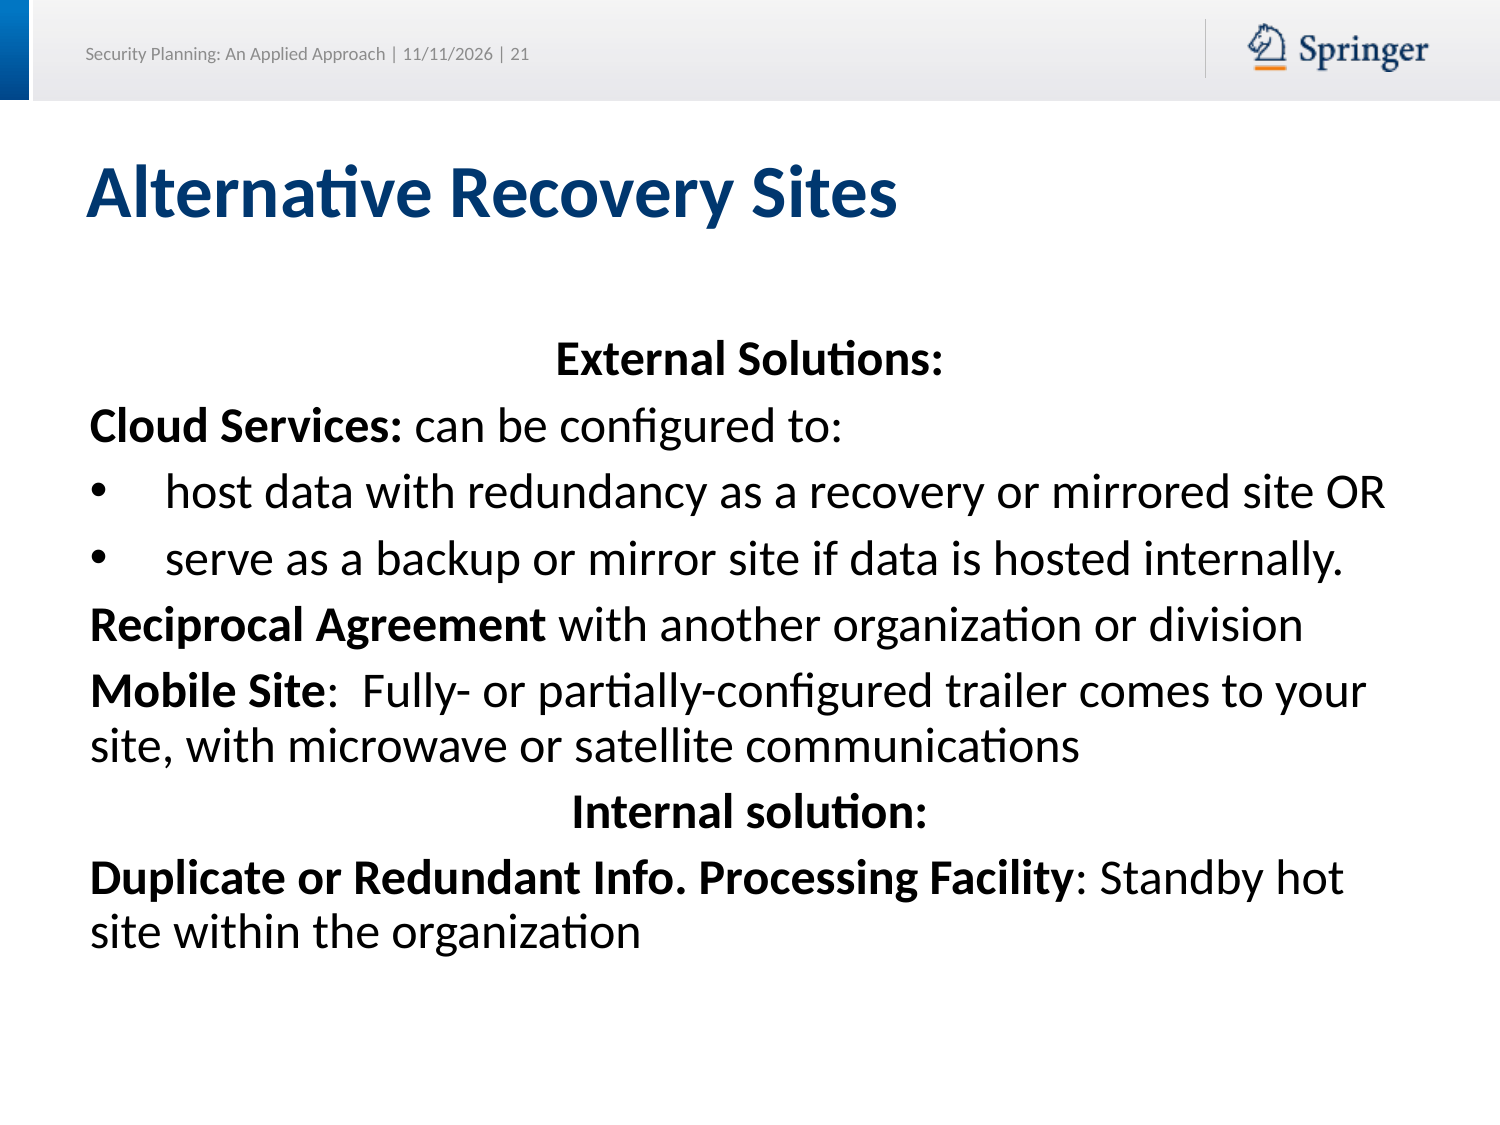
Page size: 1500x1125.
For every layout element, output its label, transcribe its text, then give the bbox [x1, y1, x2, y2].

text_box External Solutions: Cloud Services: can be configured to: host data with redundancy as a recovery or mirrored site OR serve as a backup or mirror site if data is hosted internally. Reciprocal Agreement with another organization or division Mobile Site: Fully- or partially-configured trailer comes to your site, with microwave or satellite communications Internal solution: Duplicate or Redundant Info. Processing Facility: Standby hot site within the organization [74, 324, 1425, 1050]
text_box Alternative Recovery Sites [71, 74, 1422, 300]
picture [33, 0, 1500, 101]
